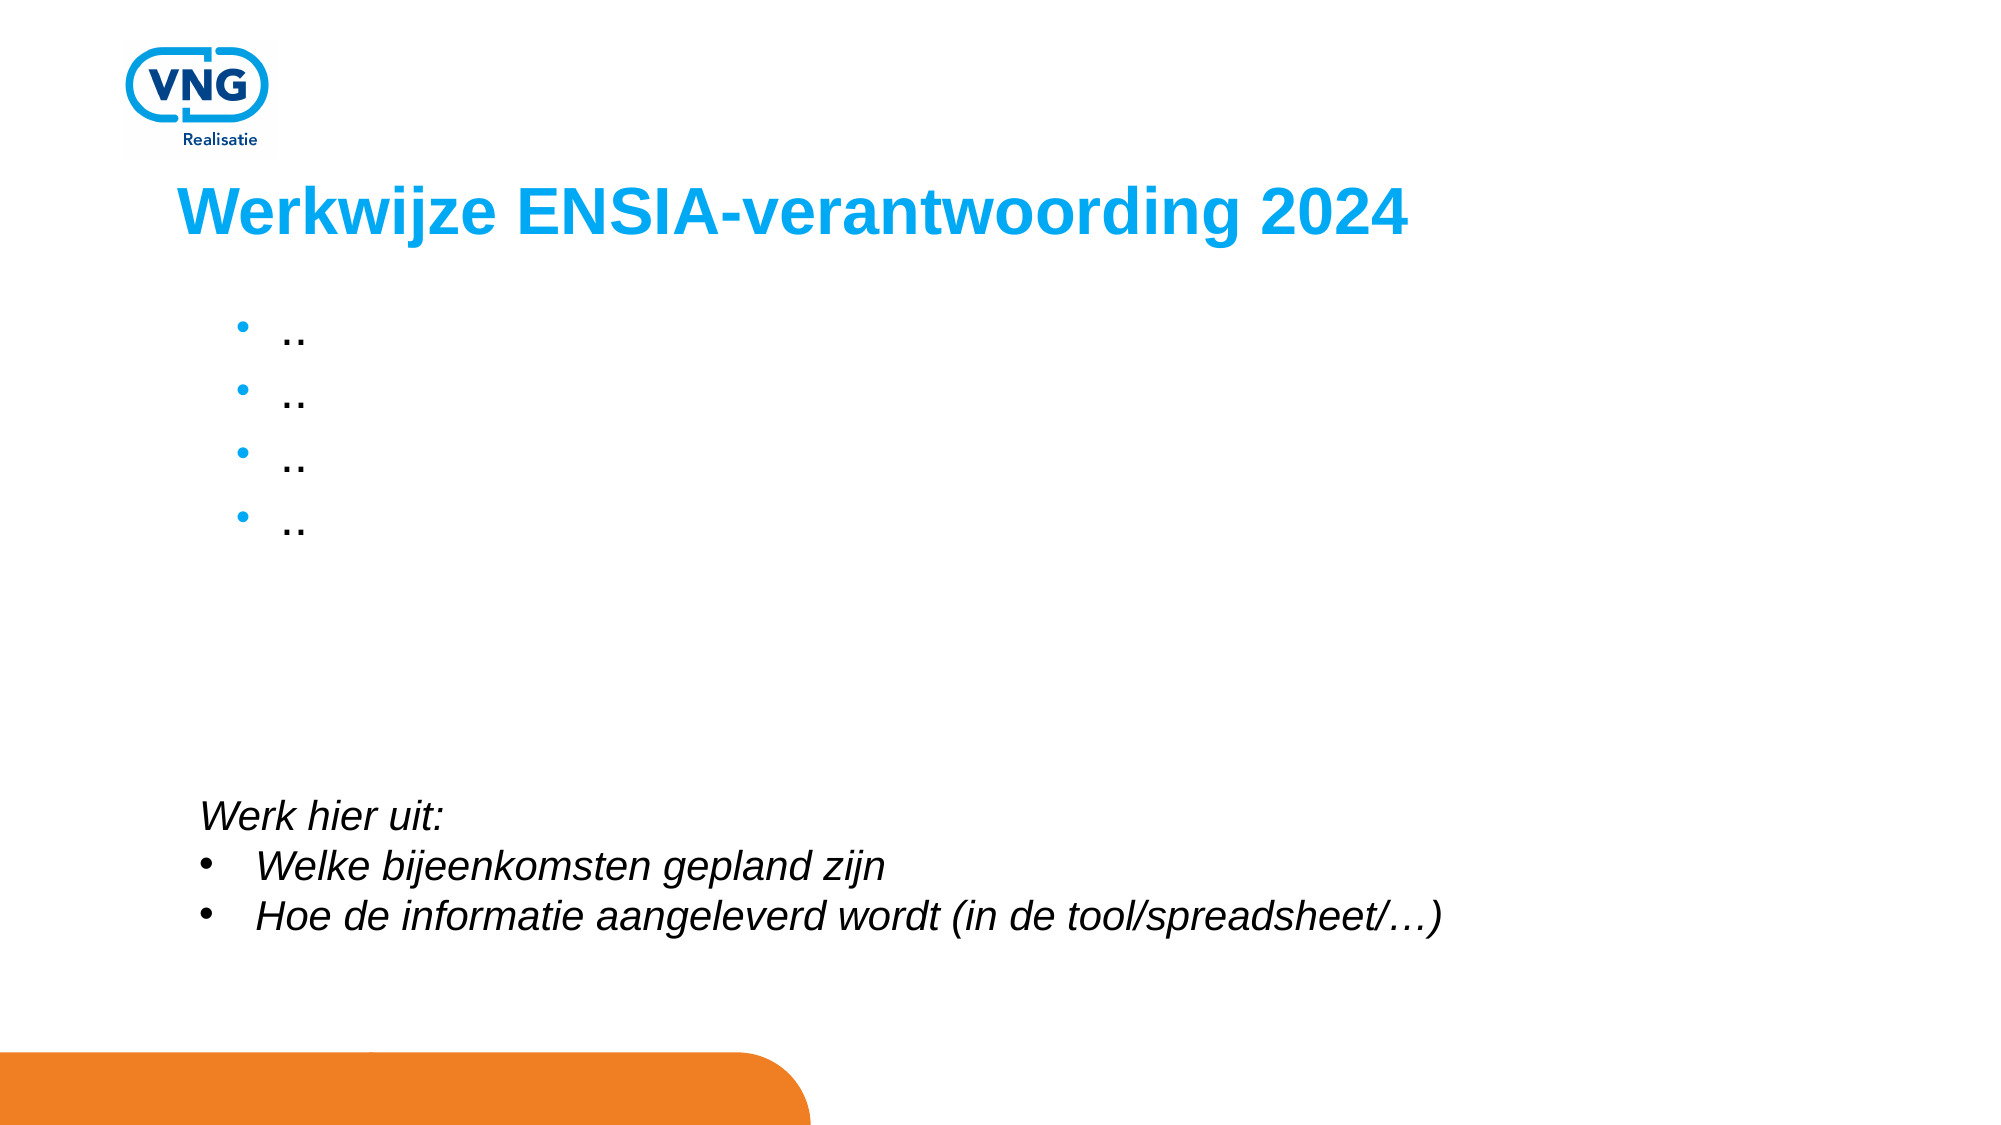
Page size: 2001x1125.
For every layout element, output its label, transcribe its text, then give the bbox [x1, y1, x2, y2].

text_box .. .. .. .. [176, 295, 1823, 1003]
text_box Werk hier uit: Welke bijeenkomsten gepland zijn Hoe de informatie aangeleverd wordt (in de tool/spreadsheet/…) [176, 781, 1600, 947]
title Werkwijze ENSIA-verantwoording 2024 [177, 177, 1823, 295]
picture [124, 40, 278, 159]
